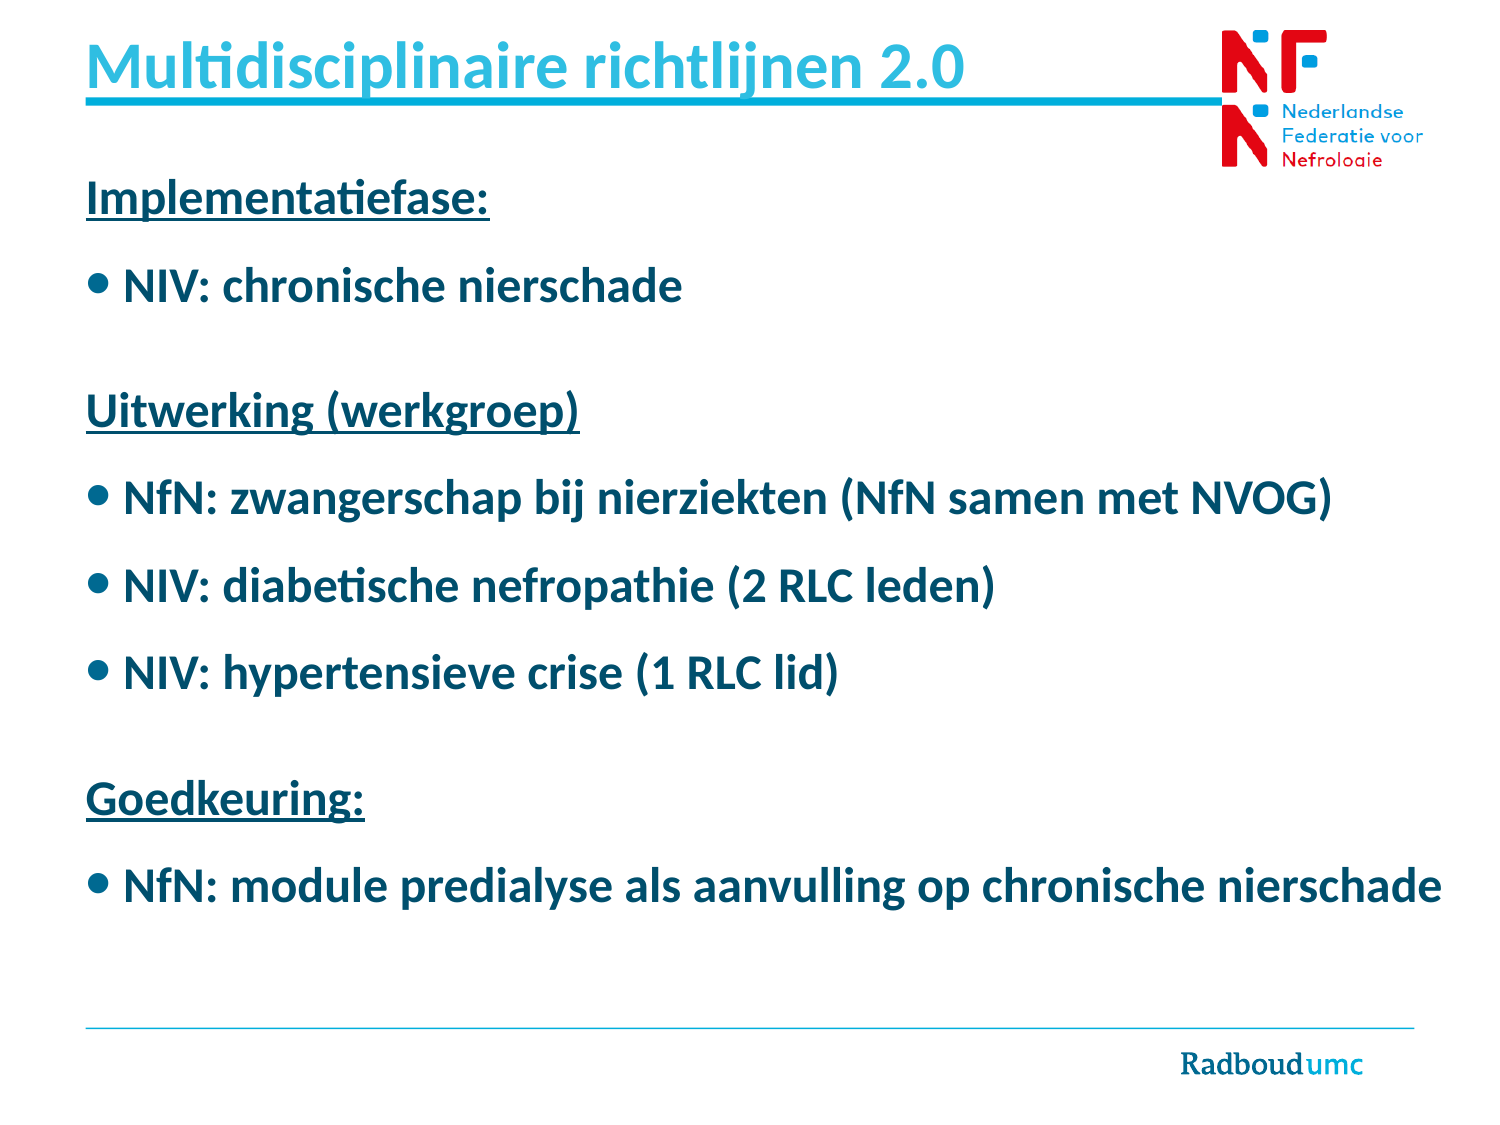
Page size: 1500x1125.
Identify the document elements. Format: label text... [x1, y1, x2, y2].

title Multidisciplinaire richtlijnen 2.0 [85, 14, 1415, 102]
subtitle Implementatiefase: NIV: chronische nierschade Uitwerking (werkgroep) NfN: zwangerschap bij nierziekten (NfN samen met NVOG) NIV: diabetische nefropathie (2 RLC leden) NIV: hypertensieve crise (1 RLC lid) Goedkeuring: NfN: module predialyse als aanvulling op chronische nierschade [85, 137, 1459, 1024]
picture [1222, 30, 1424, 168]
